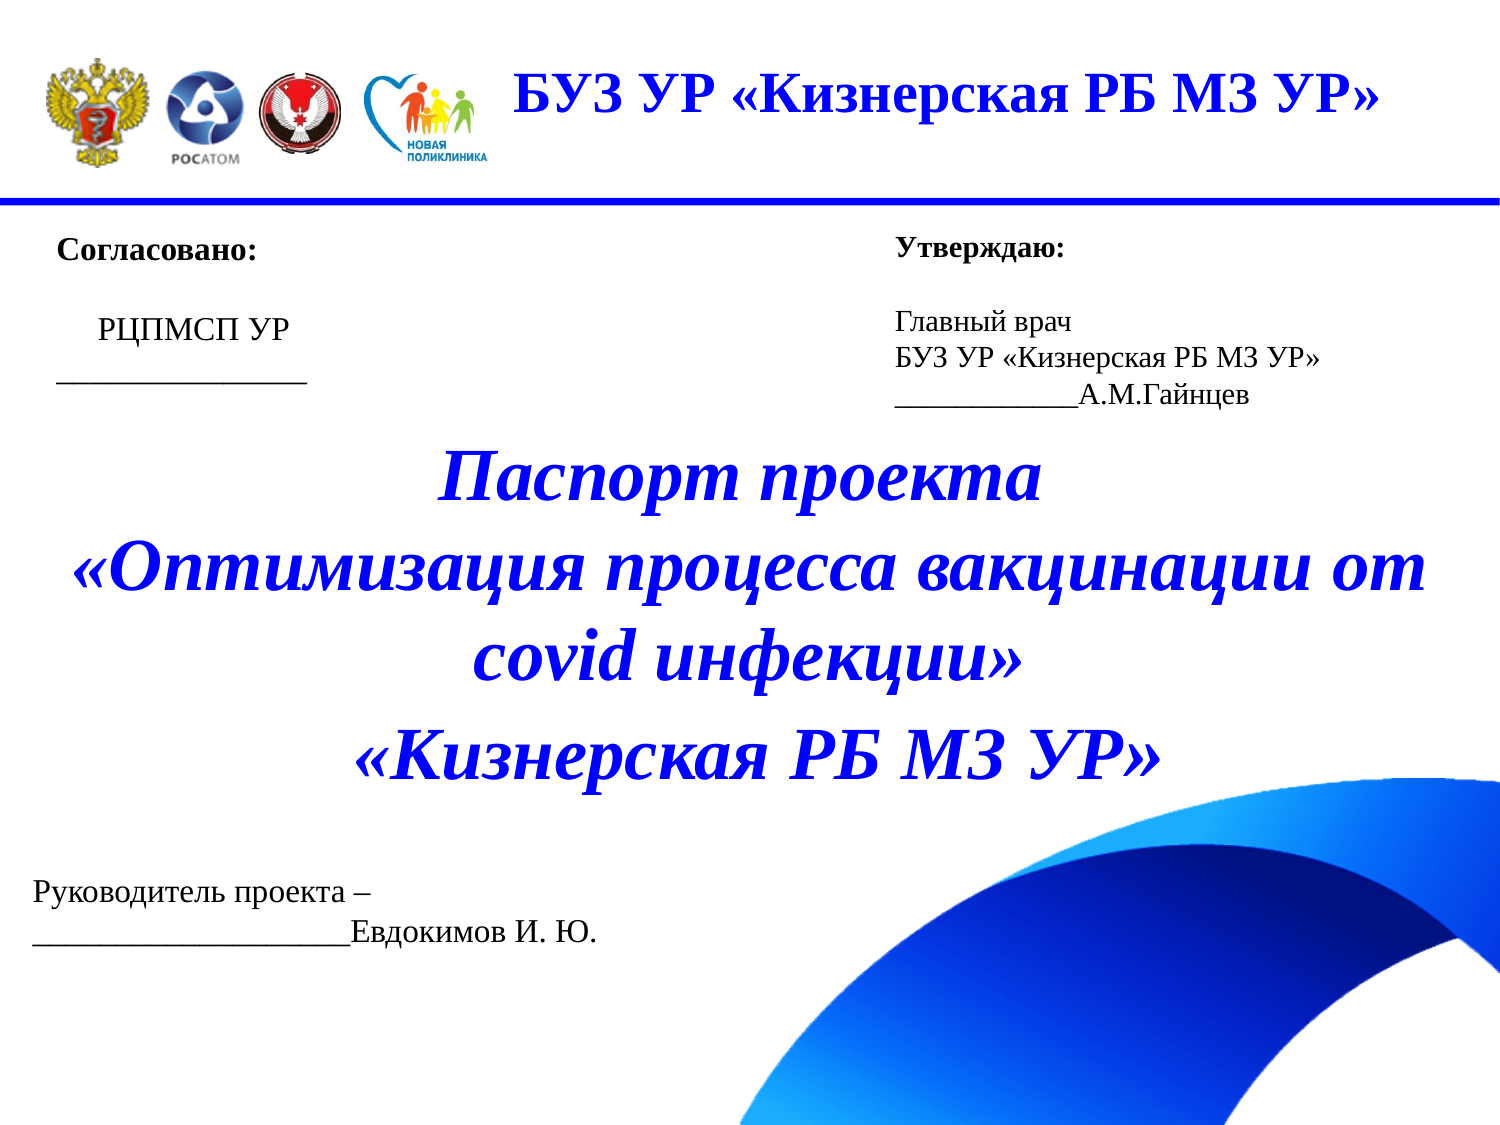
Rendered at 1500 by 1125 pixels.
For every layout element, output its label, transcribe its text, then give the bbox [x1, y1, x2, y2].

picture [737, 777, 1500, 1125]
title Паспорт проекта «Оптимизация процесса вакцинации от covid инфекции» «Кизнерская РБ МЗ УР» [0, 433, 1500, 689]
text_box [0, 196, 1500, 207]
text_box Утверждаю: Главный врач БУЗ УР «Кизнерская РБ МЗ УР» ____________А.М.Гайнцев [879, 219, 1459, 419]
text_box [46, 58, 341, 168]
picture [363, 70, 489, 164]
text_box БУЗ УР «Кизнерская РБ МЗ УР» [265, 46, 1412, 132]
text_box Согласовано: РЦПМСП УР _______________ [41, 219, 691, 433]
text_box Руководитель проекта – ___________________Евдокимов И. Ю. [17, 822, 732, 1035]
